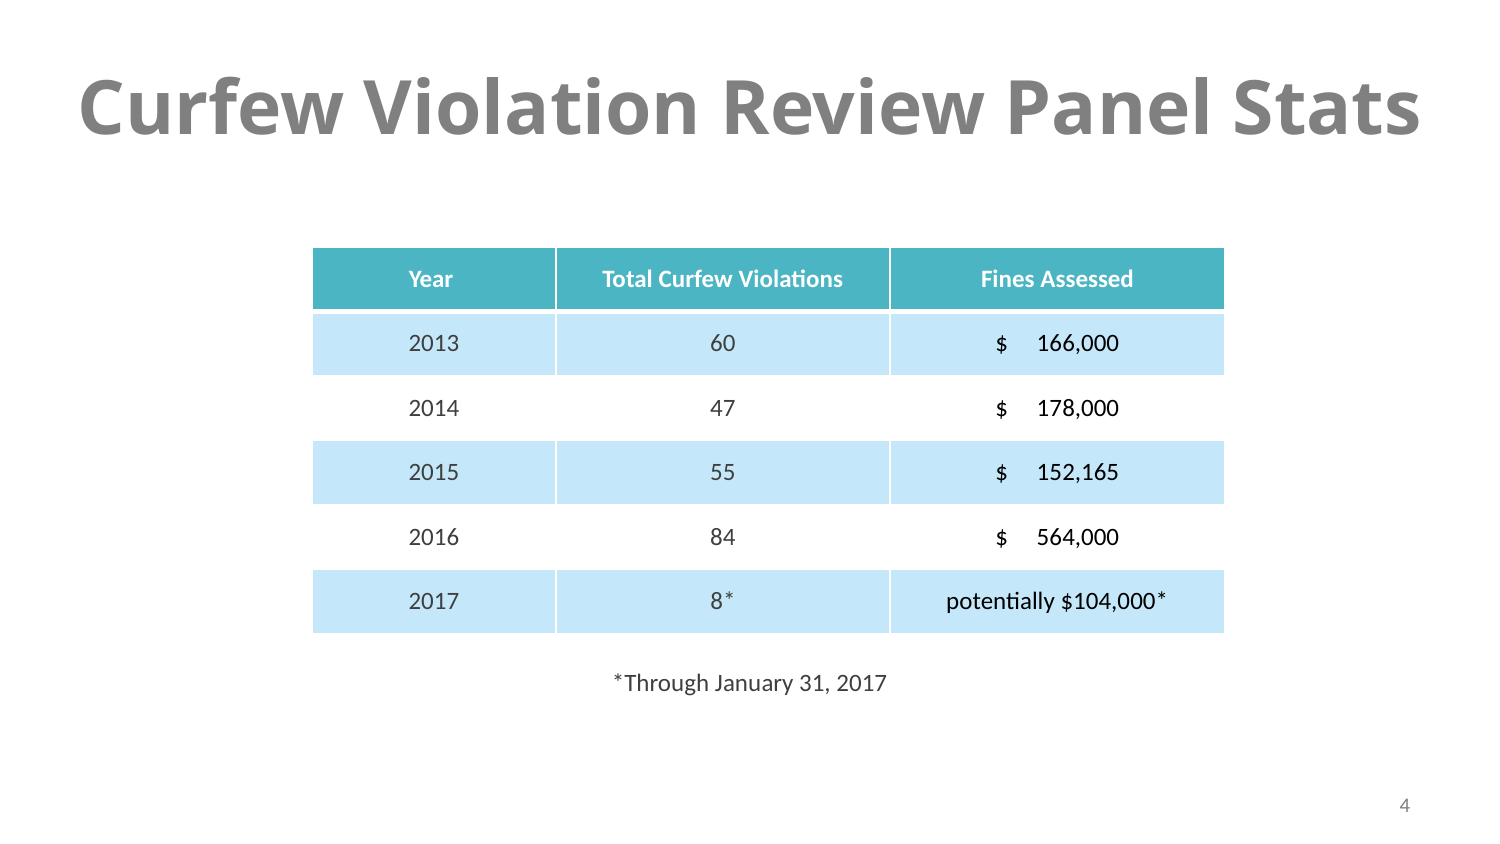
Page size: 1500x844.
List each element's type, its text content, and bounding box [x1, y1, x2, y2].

table_cell 2015 [313, 441, 555, 504]
table_cell $ 166,000 [891, 314, 1224, 375]
table_cell 47 [557, 377, 889, 440]
text_box *Through January 31, 2017 [518, 659, 982, 724]
table_cell $ 564,000 [891, 506, 1224, 569]
slide_number 4 [1074, 782, 1425, 828]
table_cell 84 [557, 506, 889, 569]
table_header Year [313, 248, 555, 309]
table_header Total Curfew Violations [557, 248, 889, 309]
table_cell 2017 [313, 570, 555, 633]
table_header Fines Assessed [891, 248, 1224, 309]
table_cell 2014 [313, 377, 555, 440]
table_cell 8* [557, 570, 889, 633]
table_cell potentially $104,000* [891, 570, 1224, 633]
table_cell $ 152,165 [891, 441, 1224, 504]
table_cell 2016 [313, 506, 555, 569]
title Curfew Violation Review Panel Stats [0, 33, 1500, 175]
table_cell 2013 [313, 314, 555, 375]
table_cell $ 178,000 [891, 377, 1224, 440]
table_cell 60 [557, 314, 889, 375]
table_cell 55 [557, 441, 889, 504]
